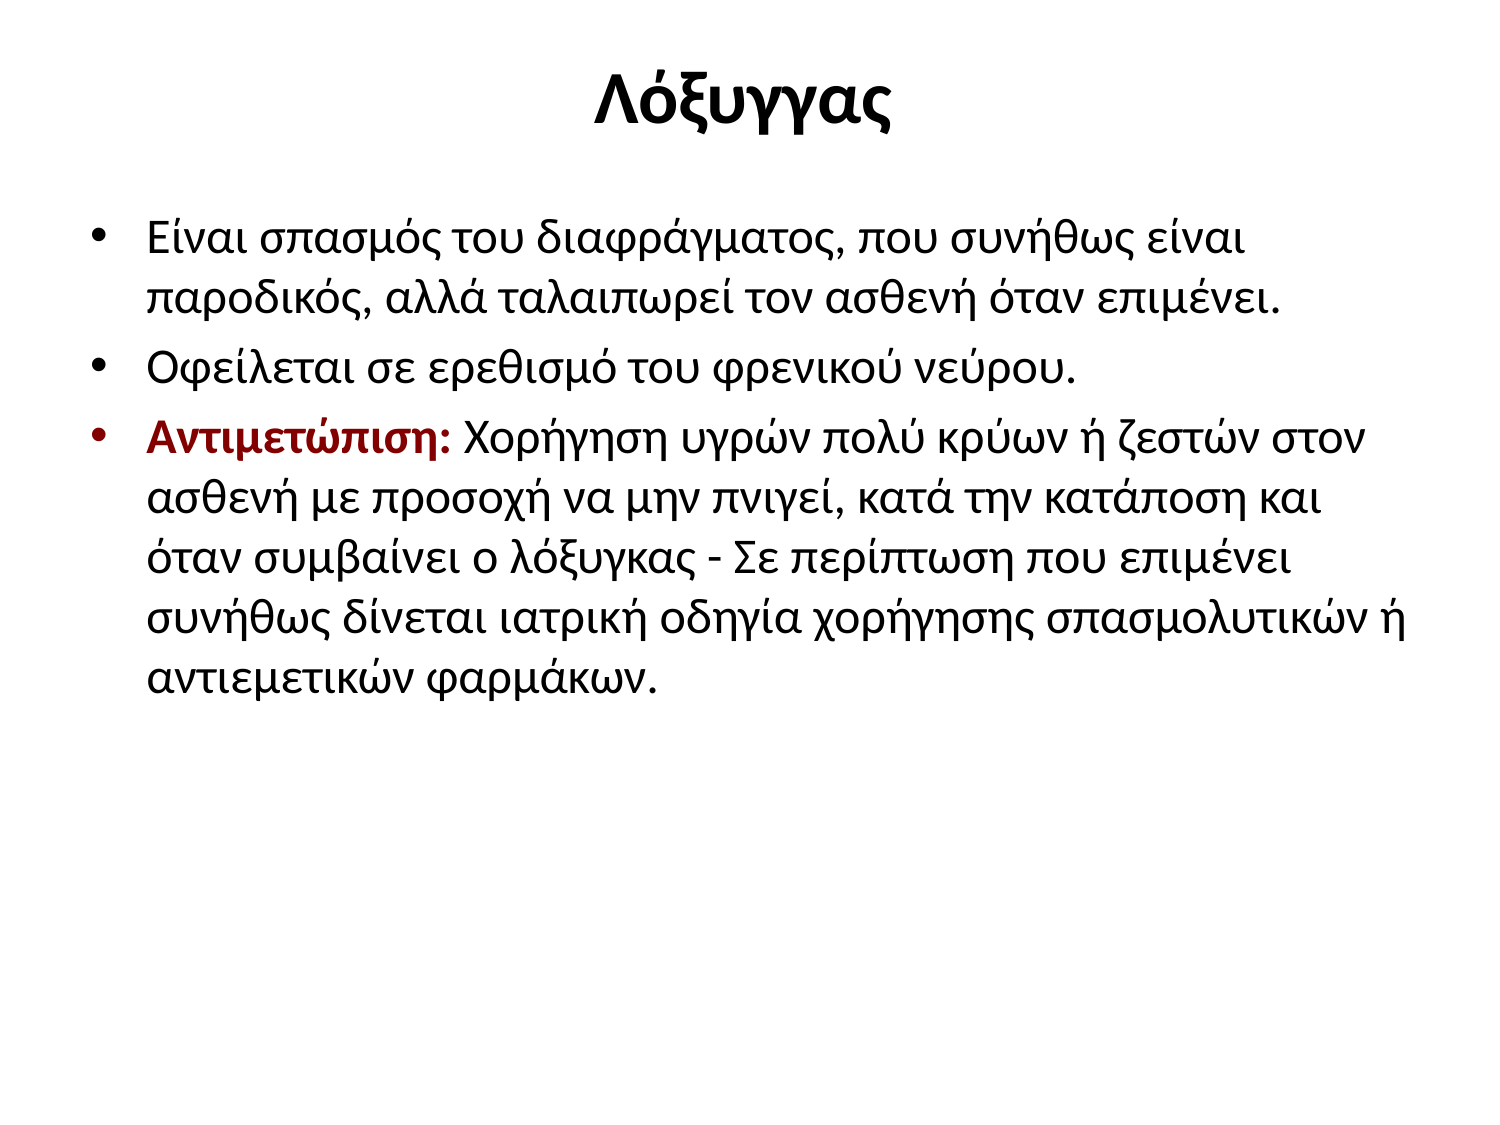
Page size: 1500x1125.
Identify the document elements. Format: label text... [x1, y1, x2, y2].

title Λόξυγγας [76, 19, 1427, 169]
list Είναι σπασμός του διαφράγματος, που συνήθως είναι παροδικός, αλλά ταλαιπωρεί τον ασθενή όταν επιμένει. Οφείλεται σε ερεθισμό του φρενικού νεύρου. Αντιμετώπιση: Χορήγηση υγρών πολύ κρύων ή ζεστών στον ασθενή με προσοχή να μην πνιγεί, κατά την κατάποση και όταν συμβαίνει ο λόξυγκας - Σε περίπτωση που επιμένει συνήθως δίνεται ιατρική οδηγία χορήγησης σπασμολυτικών ή αντιεμετικών φαρμάκων. [75, 196, 1425, 1024]
